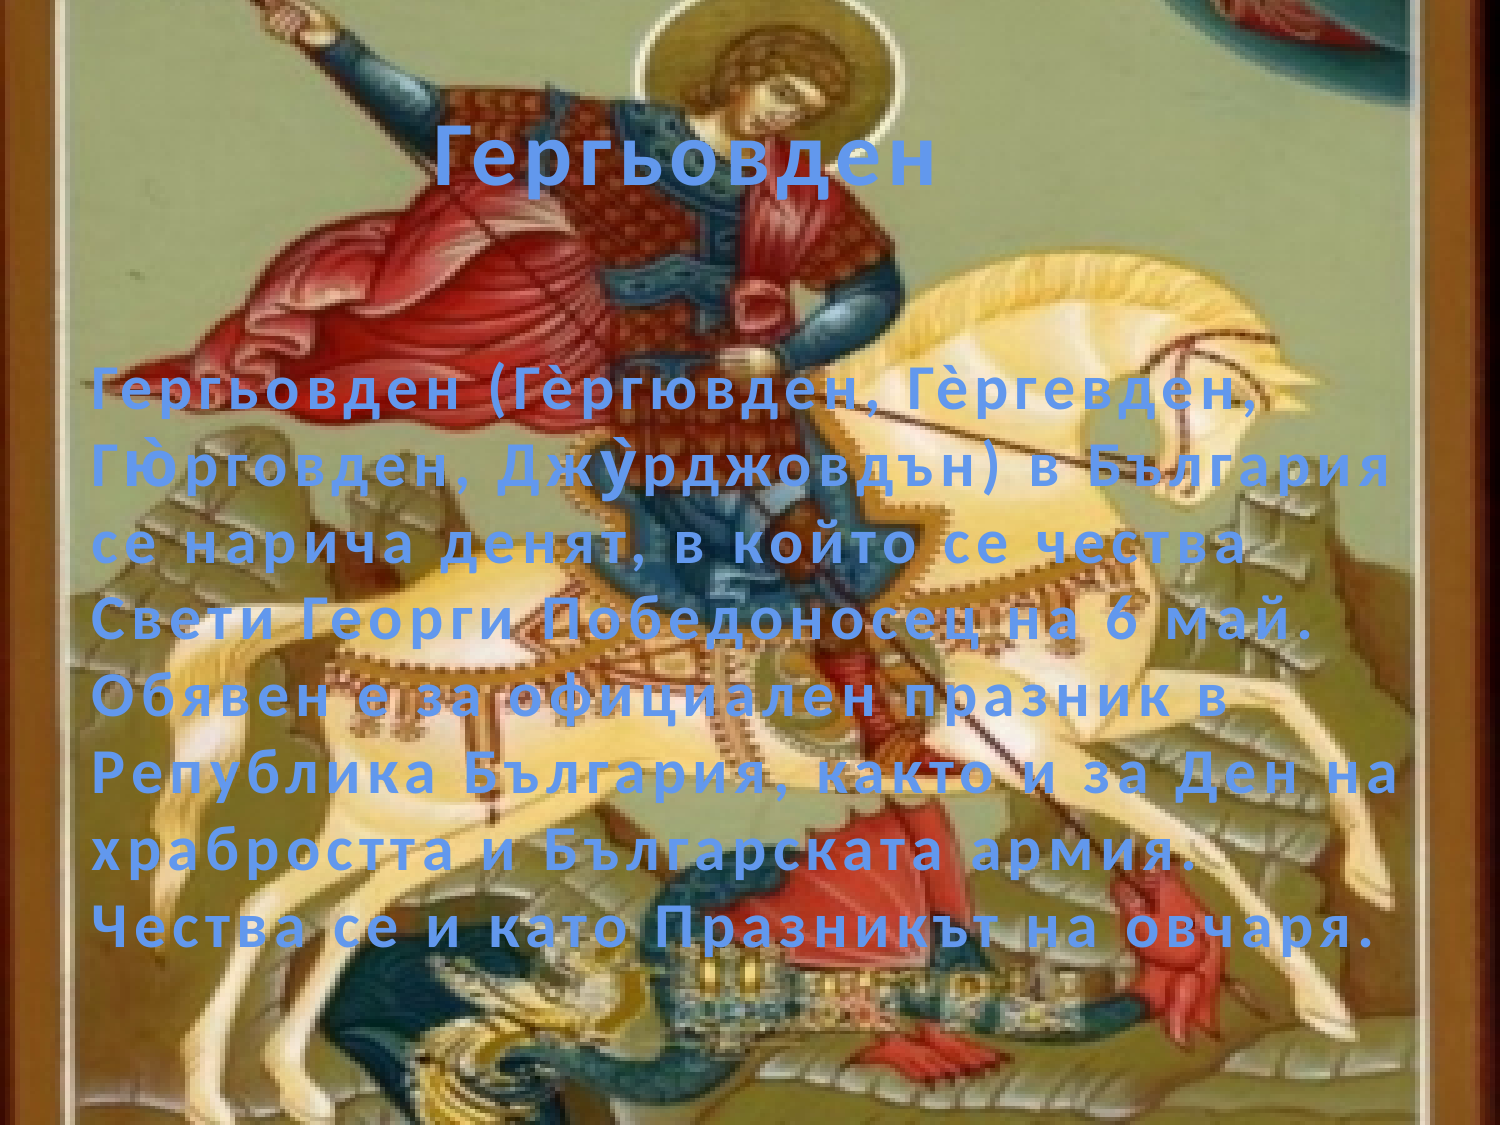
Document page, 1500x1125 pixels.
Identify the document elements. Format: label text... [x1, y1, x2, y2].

title Гергьовден [171, 54, 1201, 243]
picture [0, 0, 1500, 1125]
list Гергьовден (Гѐргювден, Гѐргевден, Гю̀рговден, Джу̀рджовдън) в България се нарича денят, в който се чества Свети Георги Победоносец на 6 май. Обявен е за официален празник в Република България, както и за Ден на храбростта и Българската армия. Чества се и като Празникът на овчаря. [76, 338, 1427, 976]
